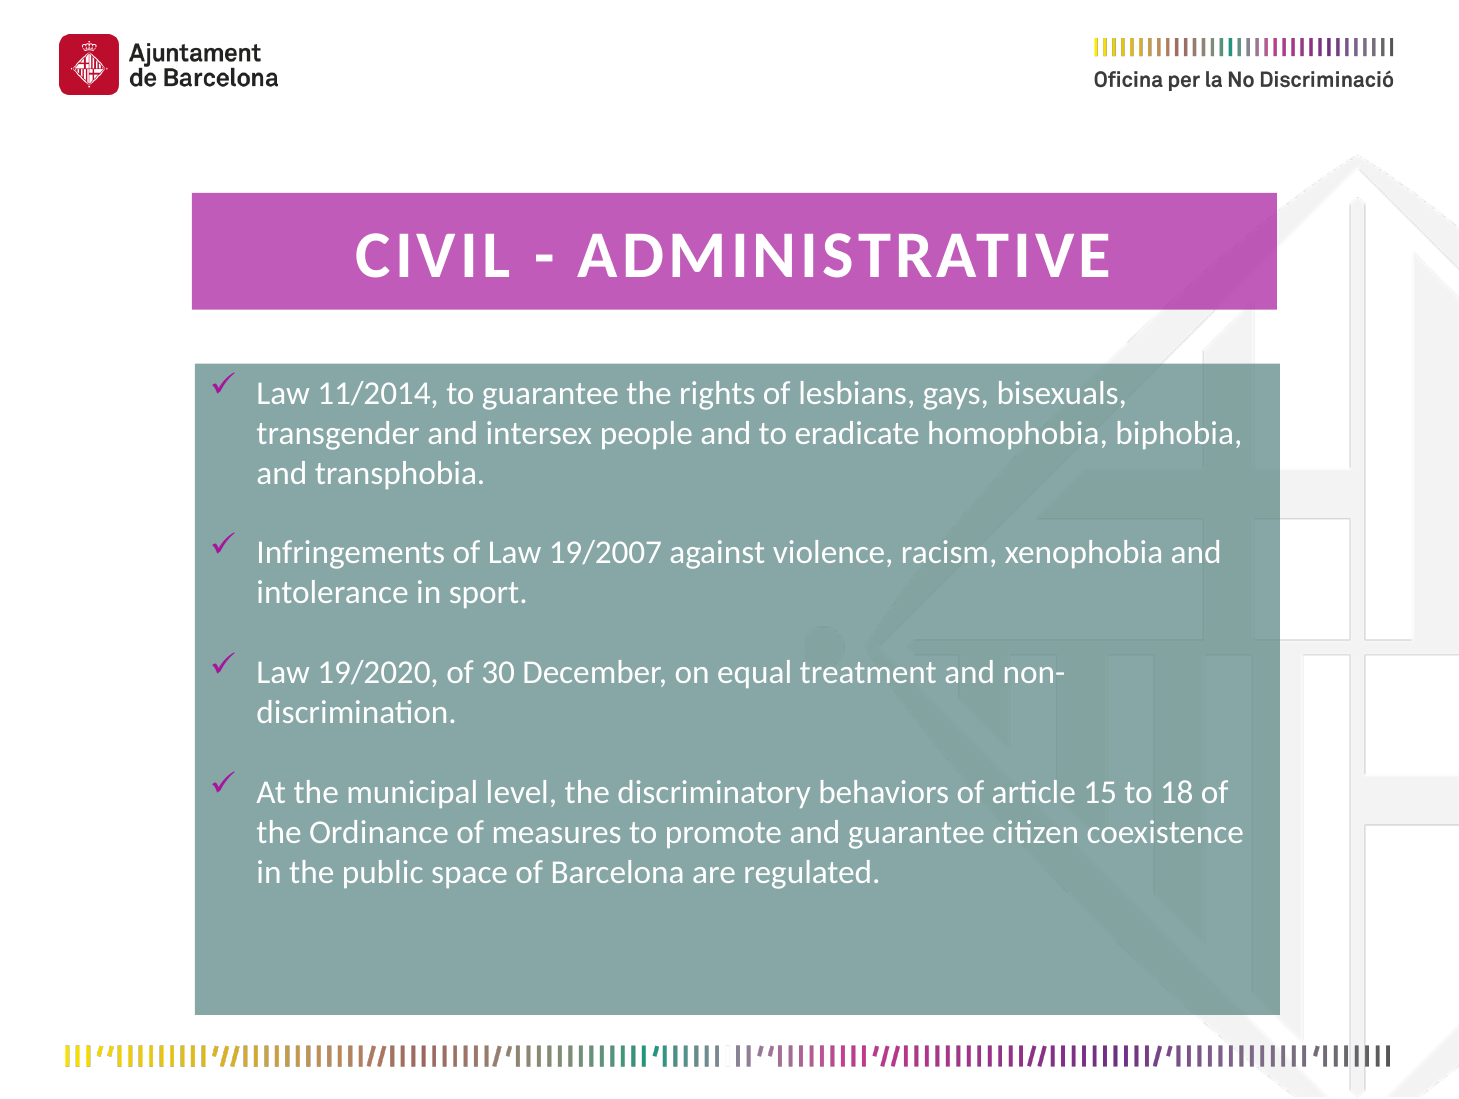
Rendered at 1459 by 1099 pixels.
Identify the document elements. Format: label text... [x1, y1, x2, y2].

picture [1090, 34, 1398, 93]
text_box CIVIL - ADMINISTRATIVE [191, 192, 804, 311]
text_box Law 11/2014, to guarantee the rights of lesbians, gays, bisexuals, transgender and intersex people and to eradicate homophobia, biphobia, and transphobia. Infringements of Law 19/2007 against violence, racism, xenophobia and intolerance in sport. Law 19/2020, of 30 December, on equal treatment and non-discrimination. At the municipal level, the discriminatory behaviors of article 15 to 18 of the Ordinance of measures to promote and guarantee citizen coexistence in the public space of Barcelona are regulated. [194, 363, 804, 1016]
picture [59, 34, 279, 95]
picture [58, 139, 1459, 1097]
